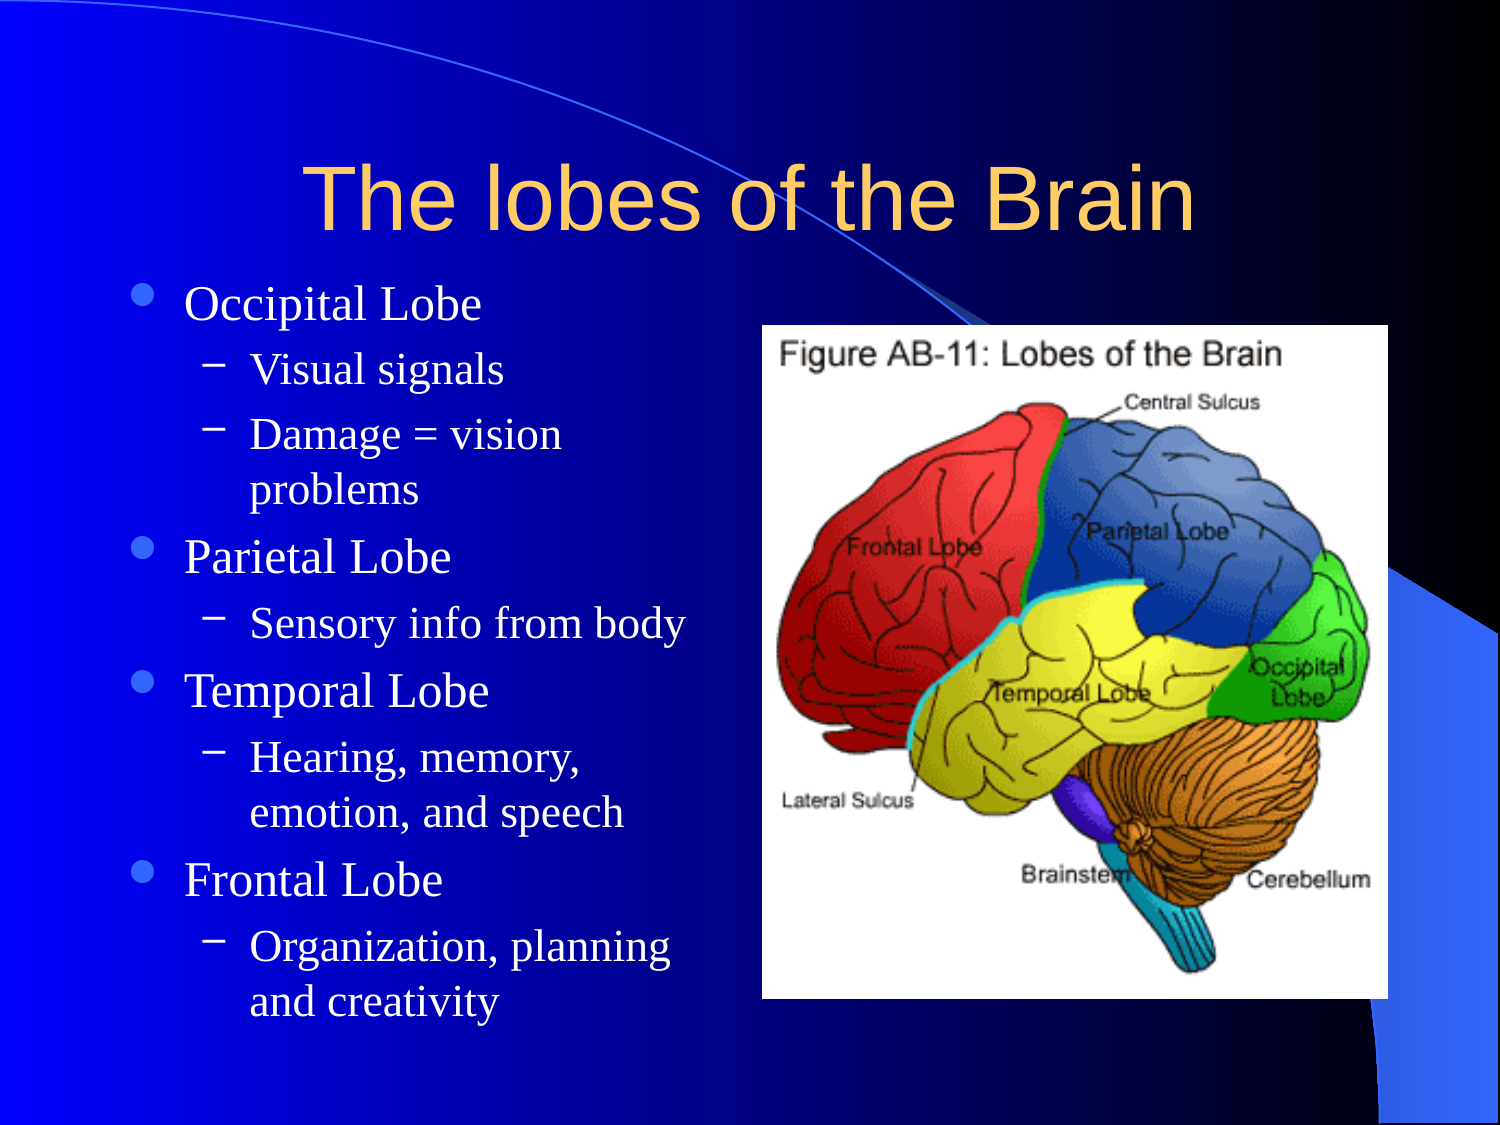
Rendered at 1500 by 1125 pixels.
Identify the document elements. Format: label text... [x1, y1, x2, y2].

title The lobes of the Brain [112, 99, 1388, 288]
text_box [762, 325, 1388, 999]
list Occipital Lobe Visual signals Damage = vision problems Parietal Lobe Sensory info from body Temporal Lobe Hearing, memory, emotion, and speech Frontal Lobe Organization, planning and creativity [112, 262, 738, 1088]
